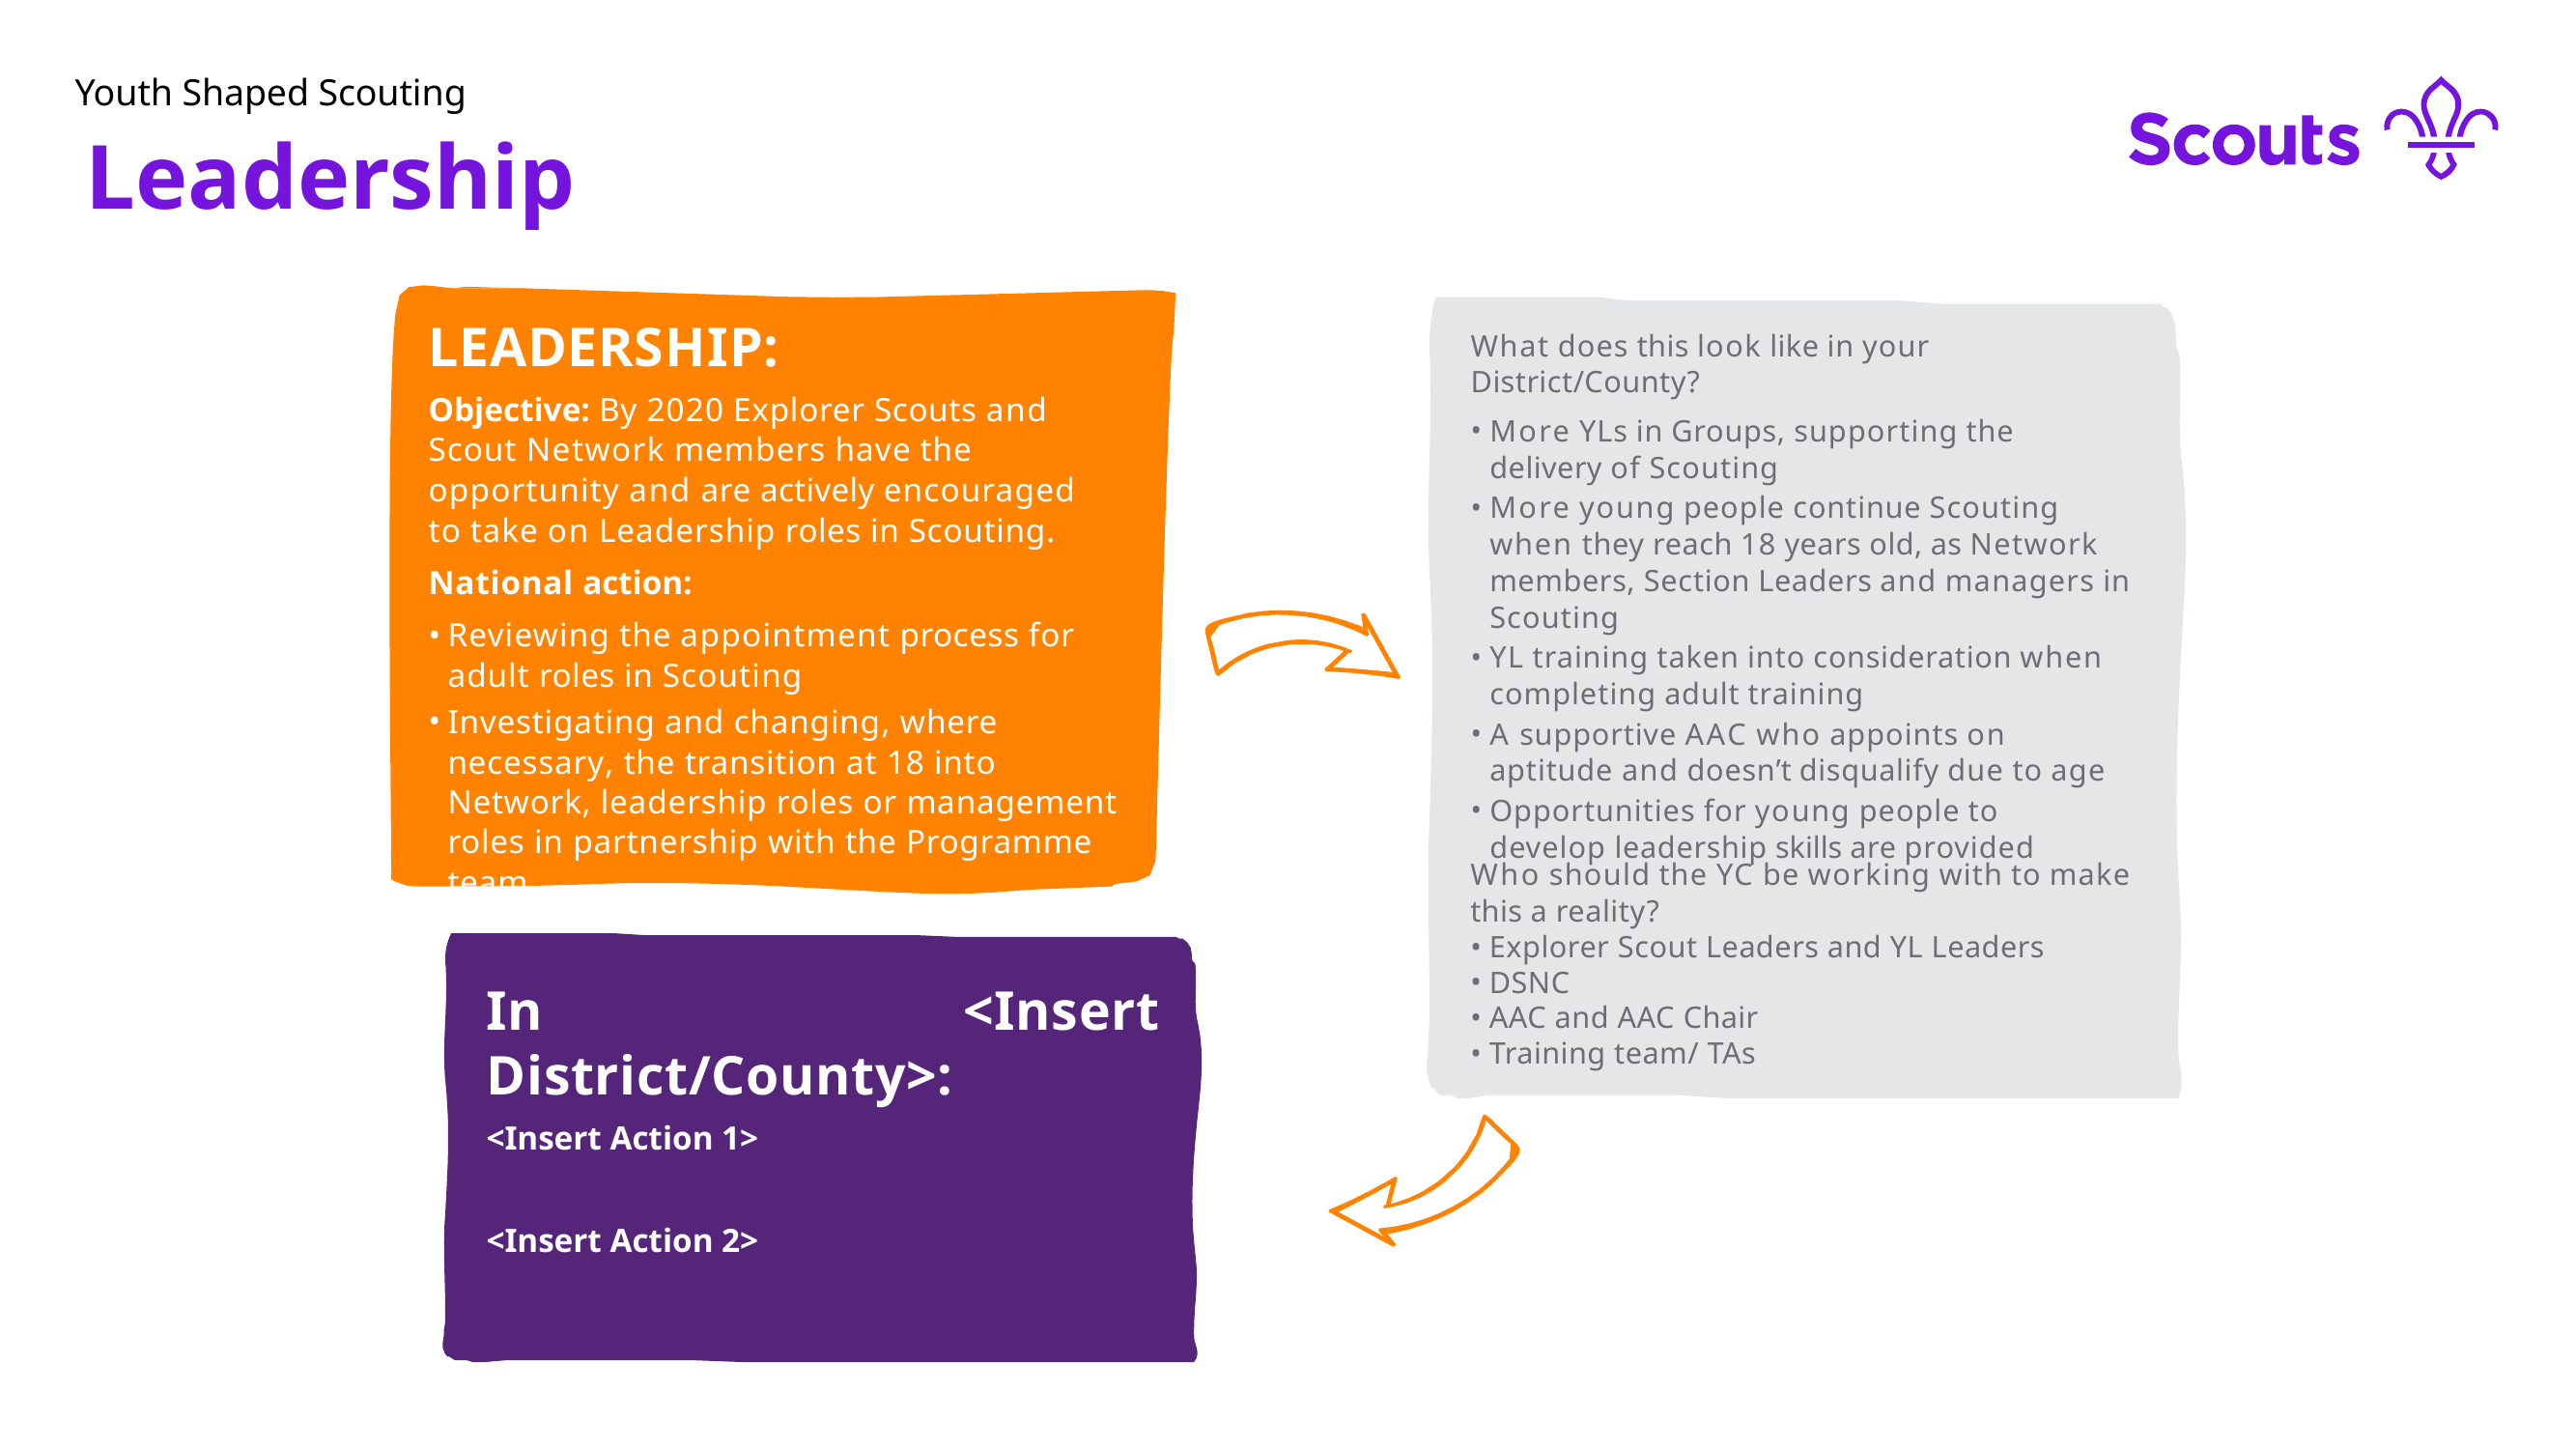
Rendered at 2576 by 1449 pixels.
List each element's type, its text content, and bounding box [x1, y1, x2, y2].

title Youth Shaped Scouting [72, 69, 1288, 113]
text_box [389, 285, 2187, 1363]
text_box Leadership [71, 113, 1560, 235]
